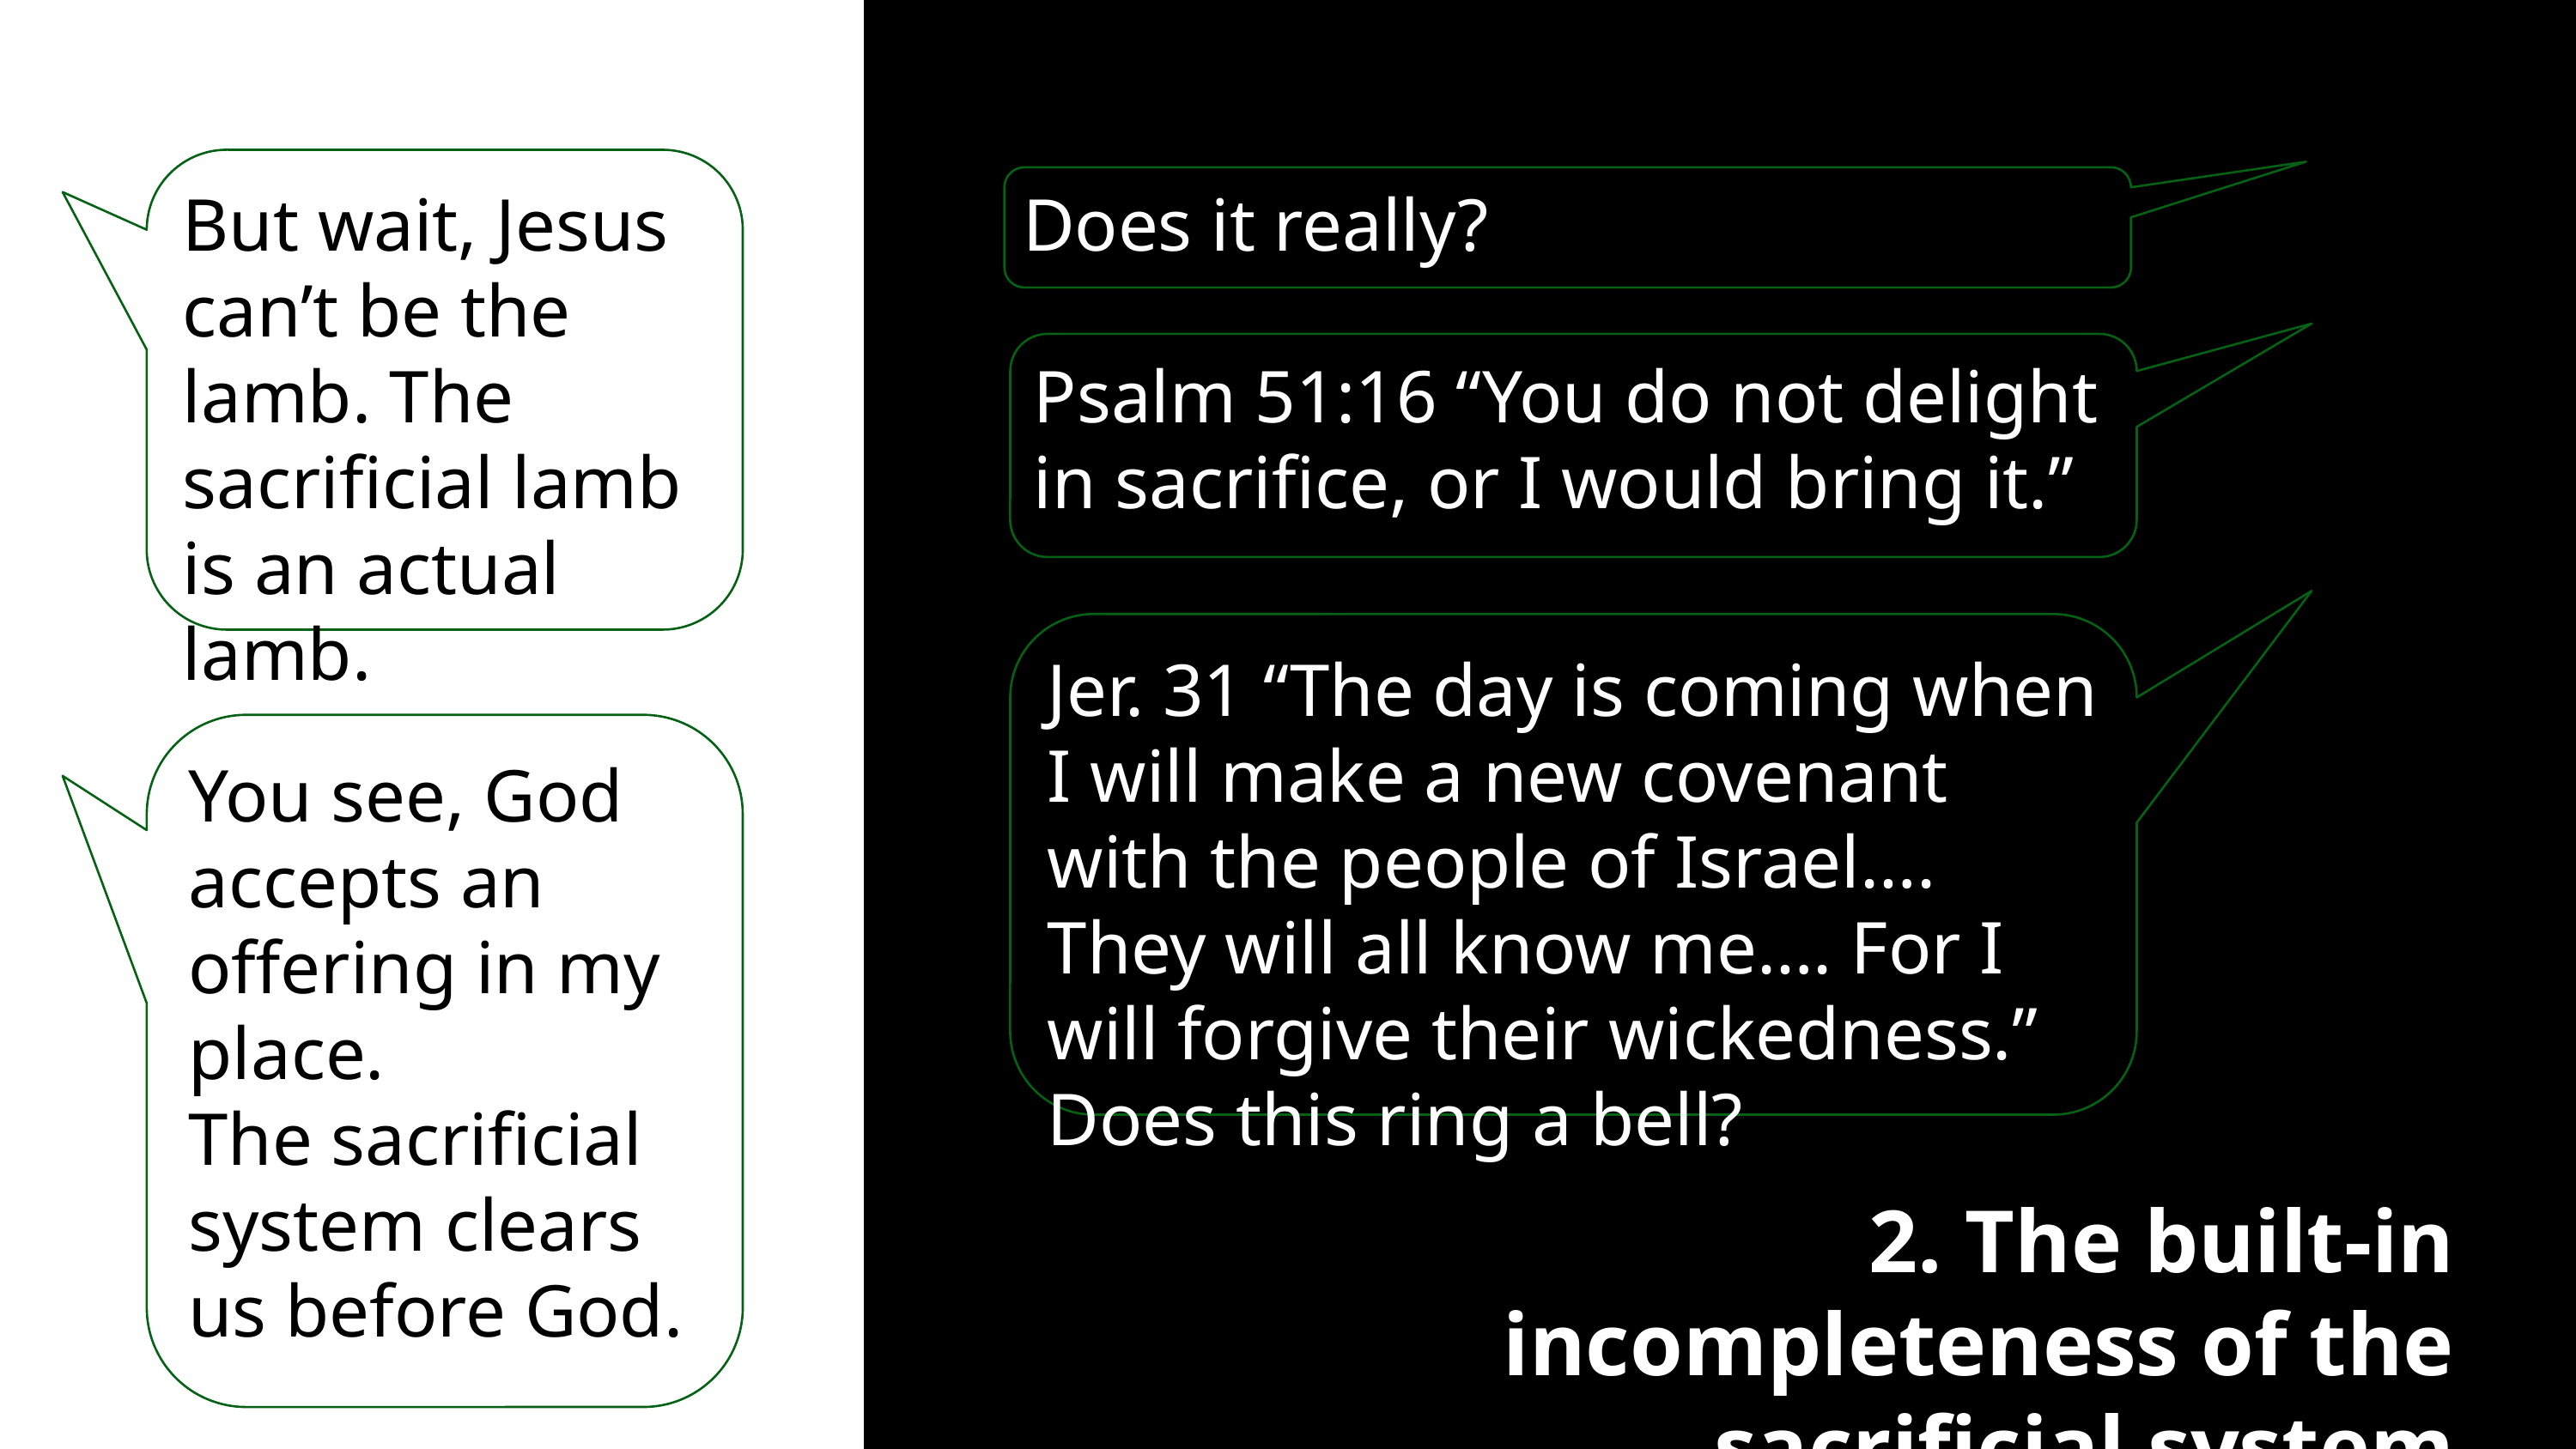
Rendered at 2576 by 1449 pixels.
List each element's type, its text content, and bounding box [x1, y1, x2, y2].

text_box Psalm 51:16 “You do not delight in sacrifice, or I would bring it.” [1009, 322, 2313, 559]
text_box [0, 0, 864, 1449]
text_box You see, God accepts an offering in my place. The sacrificial system clears us before God. [61, 713, 744, 1409]
text_box Jer. 31 “The day is coming when I will make a new covenant with the people of Israel…. They will all know me…. For I will forgive their wickedness.” Does this ring a bell? [1009, 590, 2313, 1116]
text_box 2. The built-in incompleteness of the sacrificial system [1287, 1179, 2468, 1449]
text_box [864, 0, 2576, 1449]
text_box But wait, Jesus can’t be the lamb. The sacrificial lamb is an actual lamb. [61, 149, 744, 631]
text_box Does it really? [1003, 161, 2307, 289]
